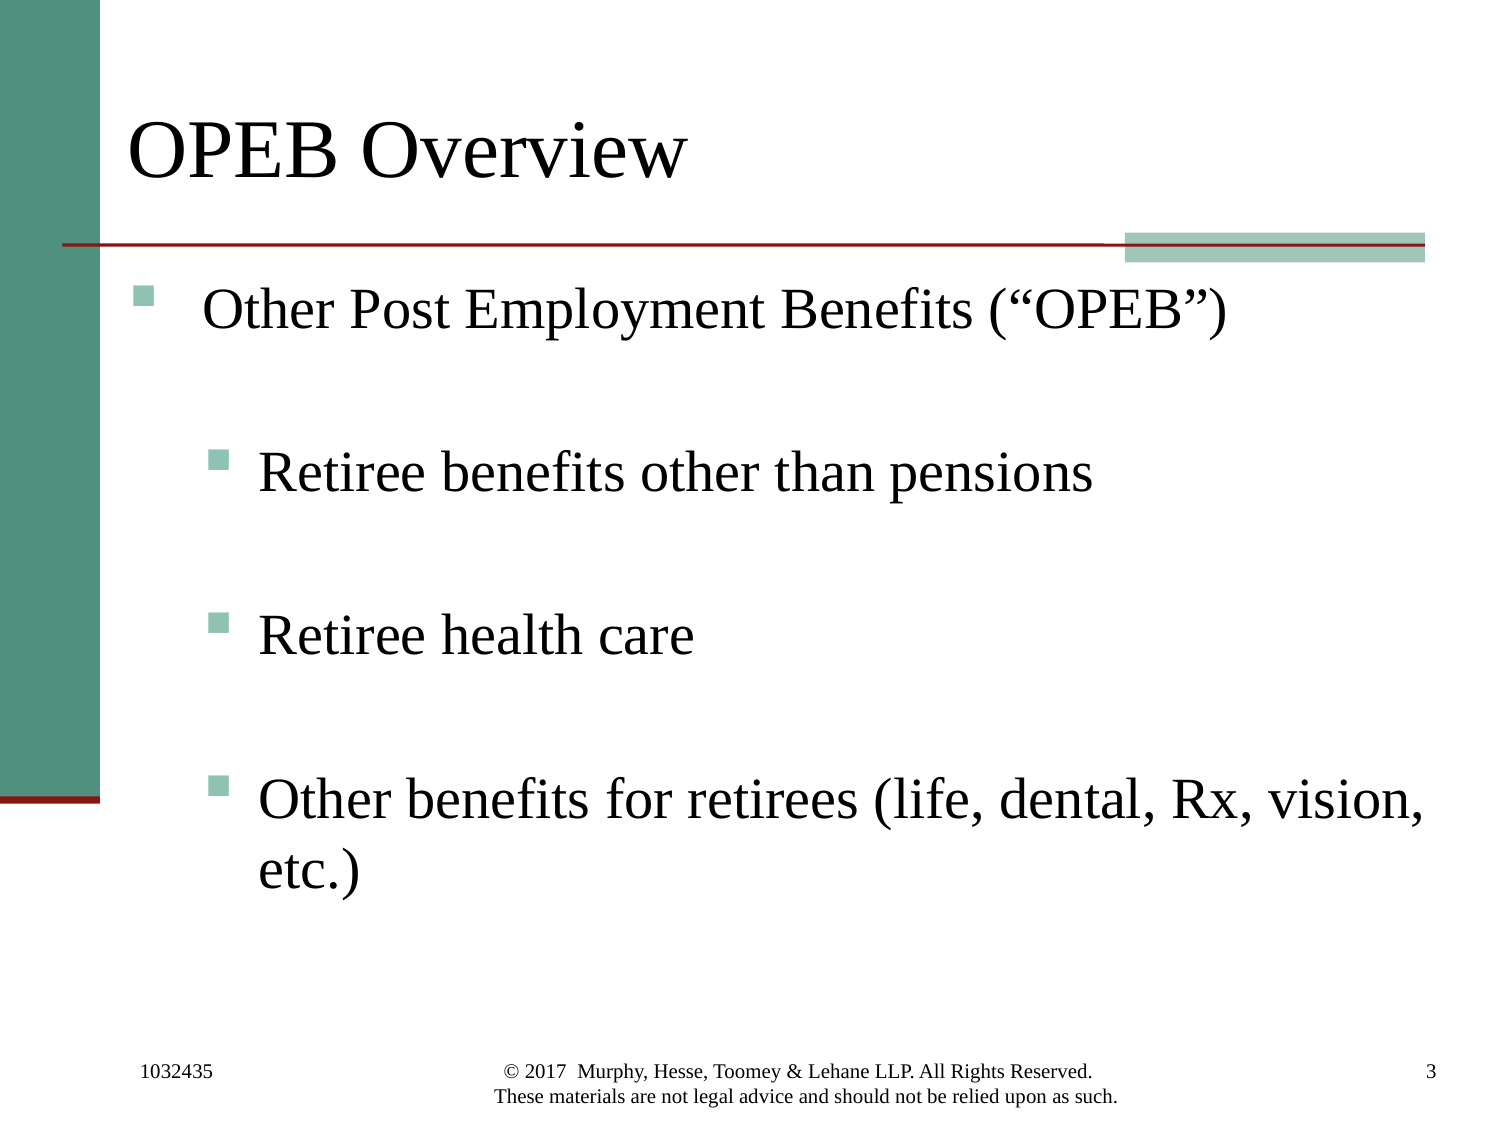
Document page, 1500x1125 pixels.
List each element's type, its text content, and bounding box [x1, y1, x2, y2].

list Other Post Employment Benefits (“OPEB”) Retiree benefits other than pensions Retiree health care Other benefits for retirees (life, dental, Rx, vision, etc.) [112, 262, 1451, 1006]
slide_number 1032435 [125, 1050, 425, 1100]
footer © 2017 Murphy, Hesse, Toomey & Lehane LLP. All Rights Reserved. These materials are not legal advice and should not be relied upon as such. [462, 1050, 1150, 1100]
slide_number 3 [1276, 1050, 1452, 1088]
title OPEB Overview [112, 49, 1463, 238]
